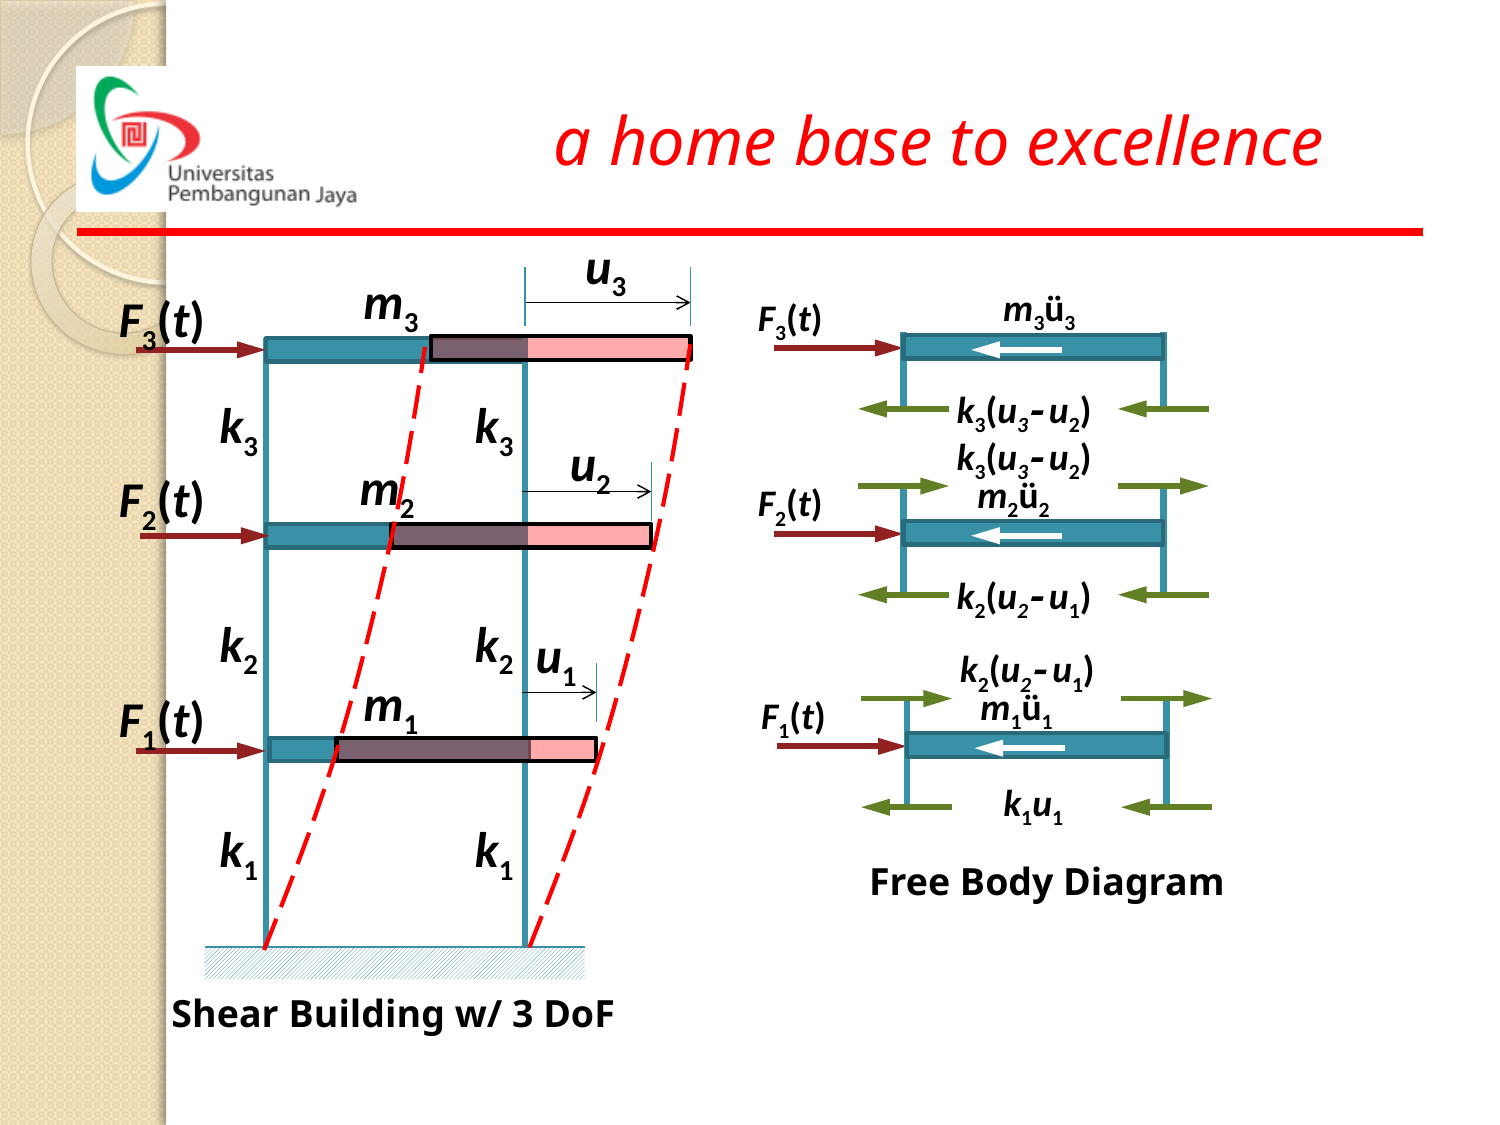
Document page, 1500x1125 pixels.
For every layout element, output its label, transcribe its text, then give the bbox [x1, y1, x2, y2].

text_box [746, 637, 1213, 832]
picture [76, 66, 366, 212]
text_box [742, 425, 1210, 626]
text_box Shear Building w/ 3 DoF [156, 990, 633, 1043]
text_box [742, 275, 1210, 423]
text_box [103, 226, 691, 980]
text_box Free Body Diagram [854, 850, 1243, 911]
